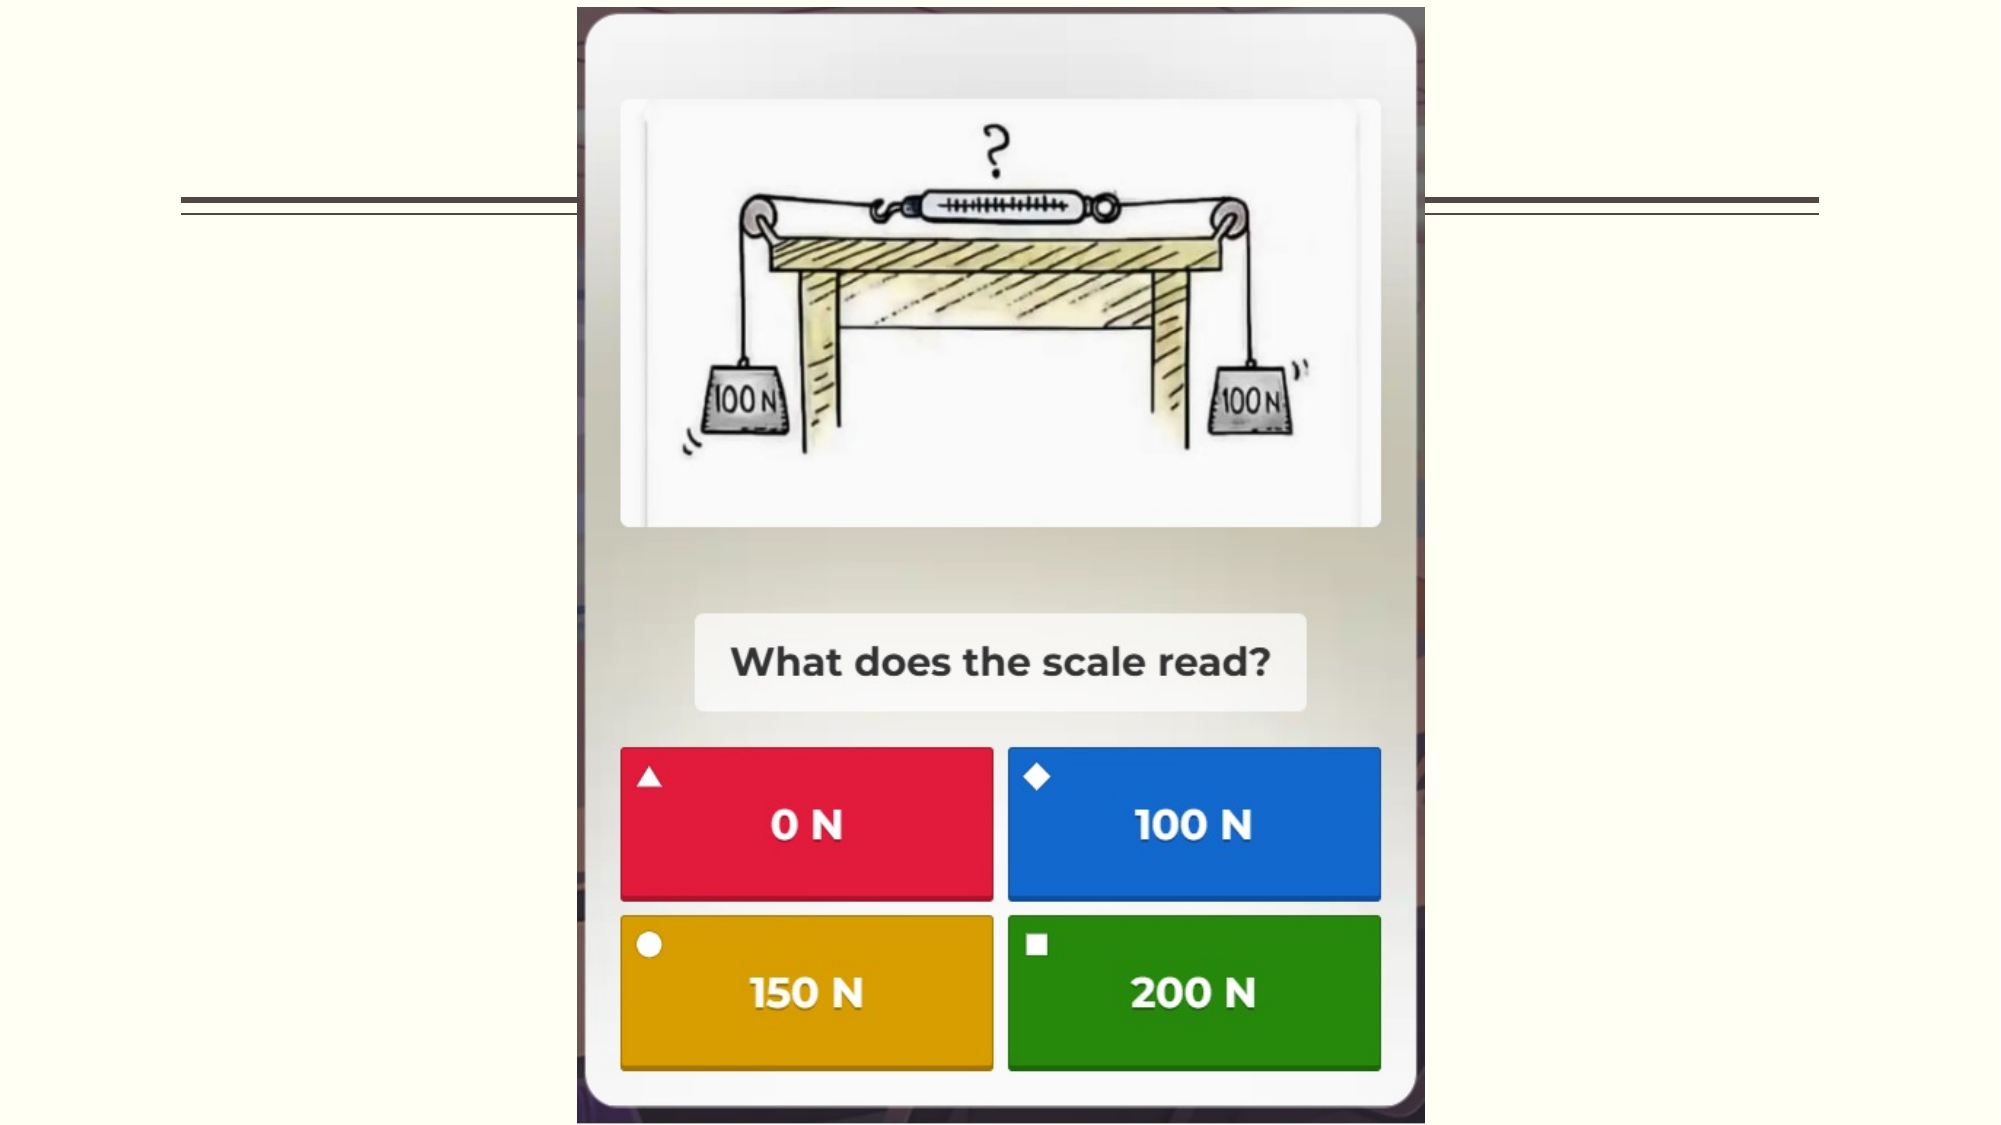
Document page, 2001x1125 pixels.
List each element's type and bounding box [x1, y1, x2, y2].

list [577, 7, 1425, 1125]
